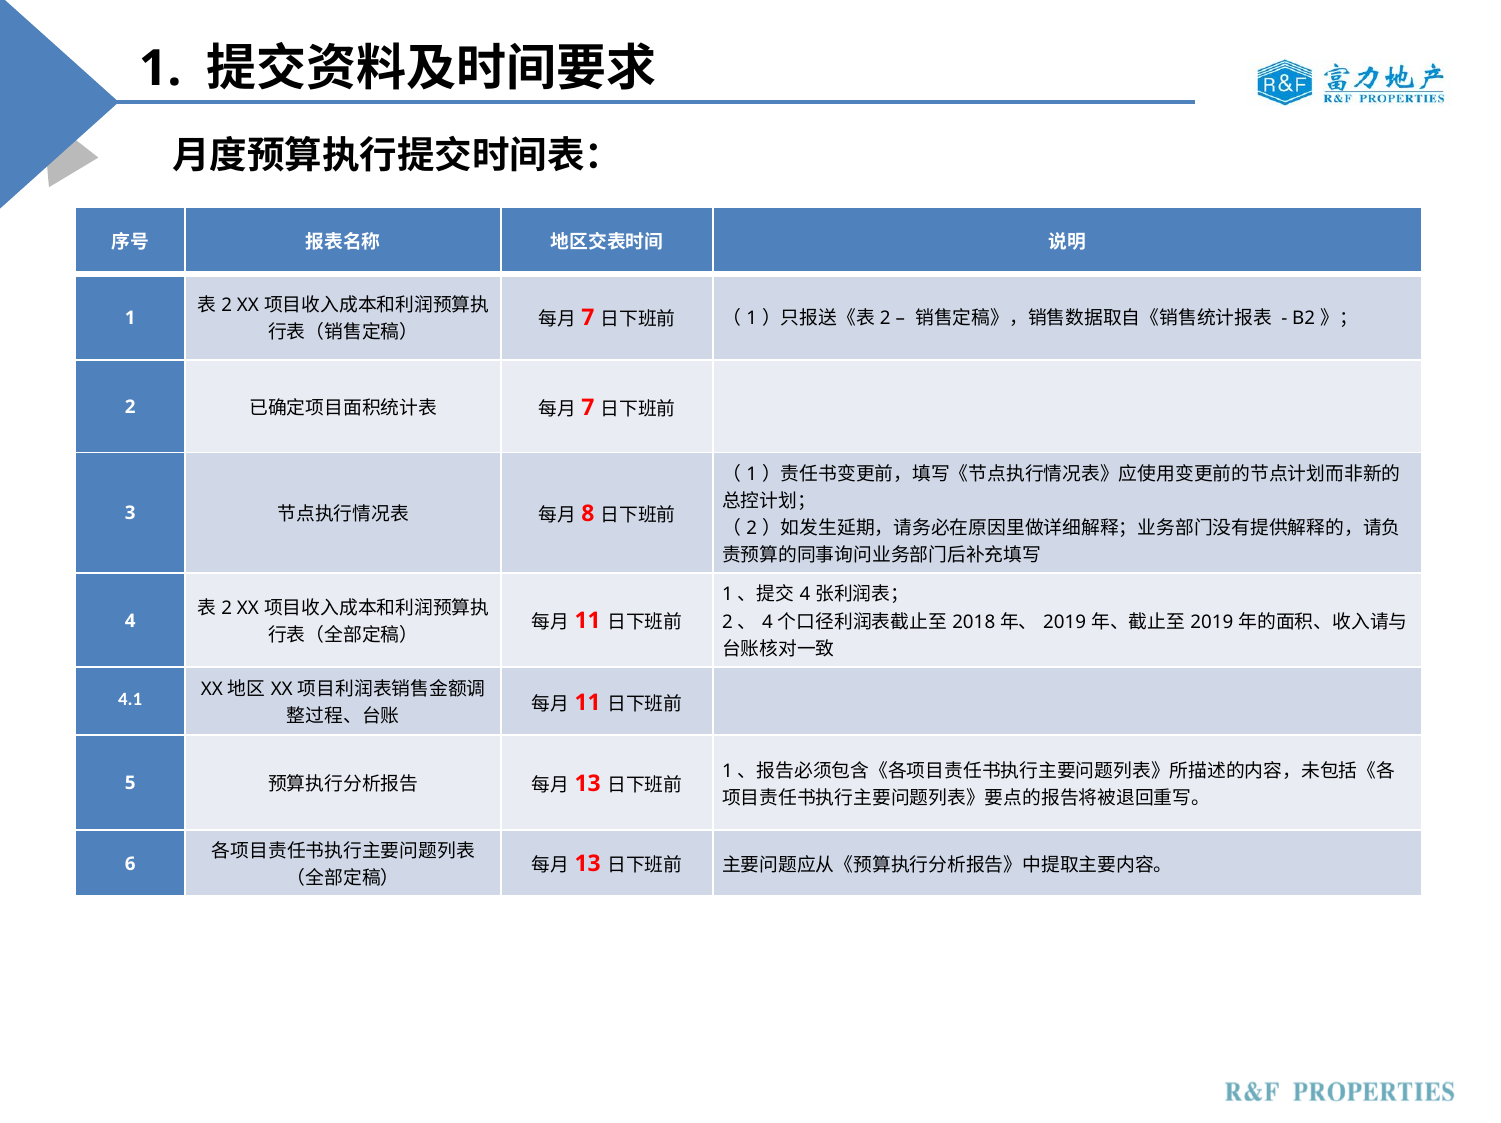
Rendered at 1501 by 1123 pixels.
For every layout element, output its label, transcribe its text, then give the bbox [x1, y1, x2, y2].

table_cell 已确定项目面积统计表 [186, 361, 500, 452]
table_cell XX地区XX项目利润表销售金额调整过程、台账 [186, 668, 500, 734]
table_cell 3 [76, 453, 184, 572]
text_box 1. 提交资料及时间要求 [127, 30, 1034, 102]
table_cell （1）只报送《表2 – 销售定稿》，销售数据取自《销售统计报表 - B2》； [714, 277, 1421, 359]
table_cell 每月11日下班前 [502, 574, 712, 666]
table_cell 主要问题应从《预算执行分析报告》中提取主要内容。 [714, 831, 1421, 895]
table_cell 5 [76, 736, 184, 829]
table_cell [714, 361, 1421, 452]
table_cell 表2 XX项目收入成本和利润预算执行表（全部定稿） [186, 574, 500, 666]
table_cell [714, 668, 1421, 734]
table_cell 4 [76, 574, 184, 666]
table_cell 节点执行情况表 [186, 453, 500, 572]
table_cell （1）责任书变更前，填写《节点执行情况表》应使用变更前的节点计划而非新的总控计划； （2）如发生延期，请务必在原因里做详细解释；业务部门没有提供解释的，请负责预算的同事询问业务部门后补充填写 [714, 453, 1421, 572]
picture [1234, 3, 1467, 161]
table_cell 1、提交4张利润表； 2、4个口径利润表截止至2018年、2019年、截止至2019年的面积、收入请与台账核对一致 [714, 574, 1421, 666]
table_cell 每月7日下班前 [502, 277, 712, 359]
table_cell 每月8日下班前 [502, 453, 712, 572]
table_cell 1 [76, 277, 184, 359]
table_cell 各项目责任书执行主要问题列表（全部定稿） [186, 831, 500, 895]
text_box 月度预算执行提交时间表： [157, 123, 749, 184]
table_cell 预算执行分析报告 [186, 736, 500, 829]
table_cell 每月13日下班前 [502, 736, 712, 829]
table_cell 6 [76, 831, 184, 895]
table_header 地区交表时间 [502, 208, 712, 271]
table_cell 每月11日下班前 [502, 668, 712, 734]
table_cell 每月7日下班前 [502, 361, 712, 452]
table_cell 表2 XX项目收入成本和利润预算执行表（销售定稿） [186, 277, 500, 359]
table_header 报表名称 [186, 208, 500, 271]
table_cell 4.1 [76, 668, 184, 734]
table_header 序号 [76, 208, 184, 271]
table_cell 2 [76, 361, 184, 452]
table_header 说明 [714, 208, 1421, 271]
table_cell 1、报告必须包含《各项目责任书执行主要问题列表》所描述的内容，未包括《各项目责任书执行主要问题列表》要点的报告将被退回重写。 [714, 736, 1421, 829]
table_cell 每月13日下班前 [502, 831, 712, 895]
